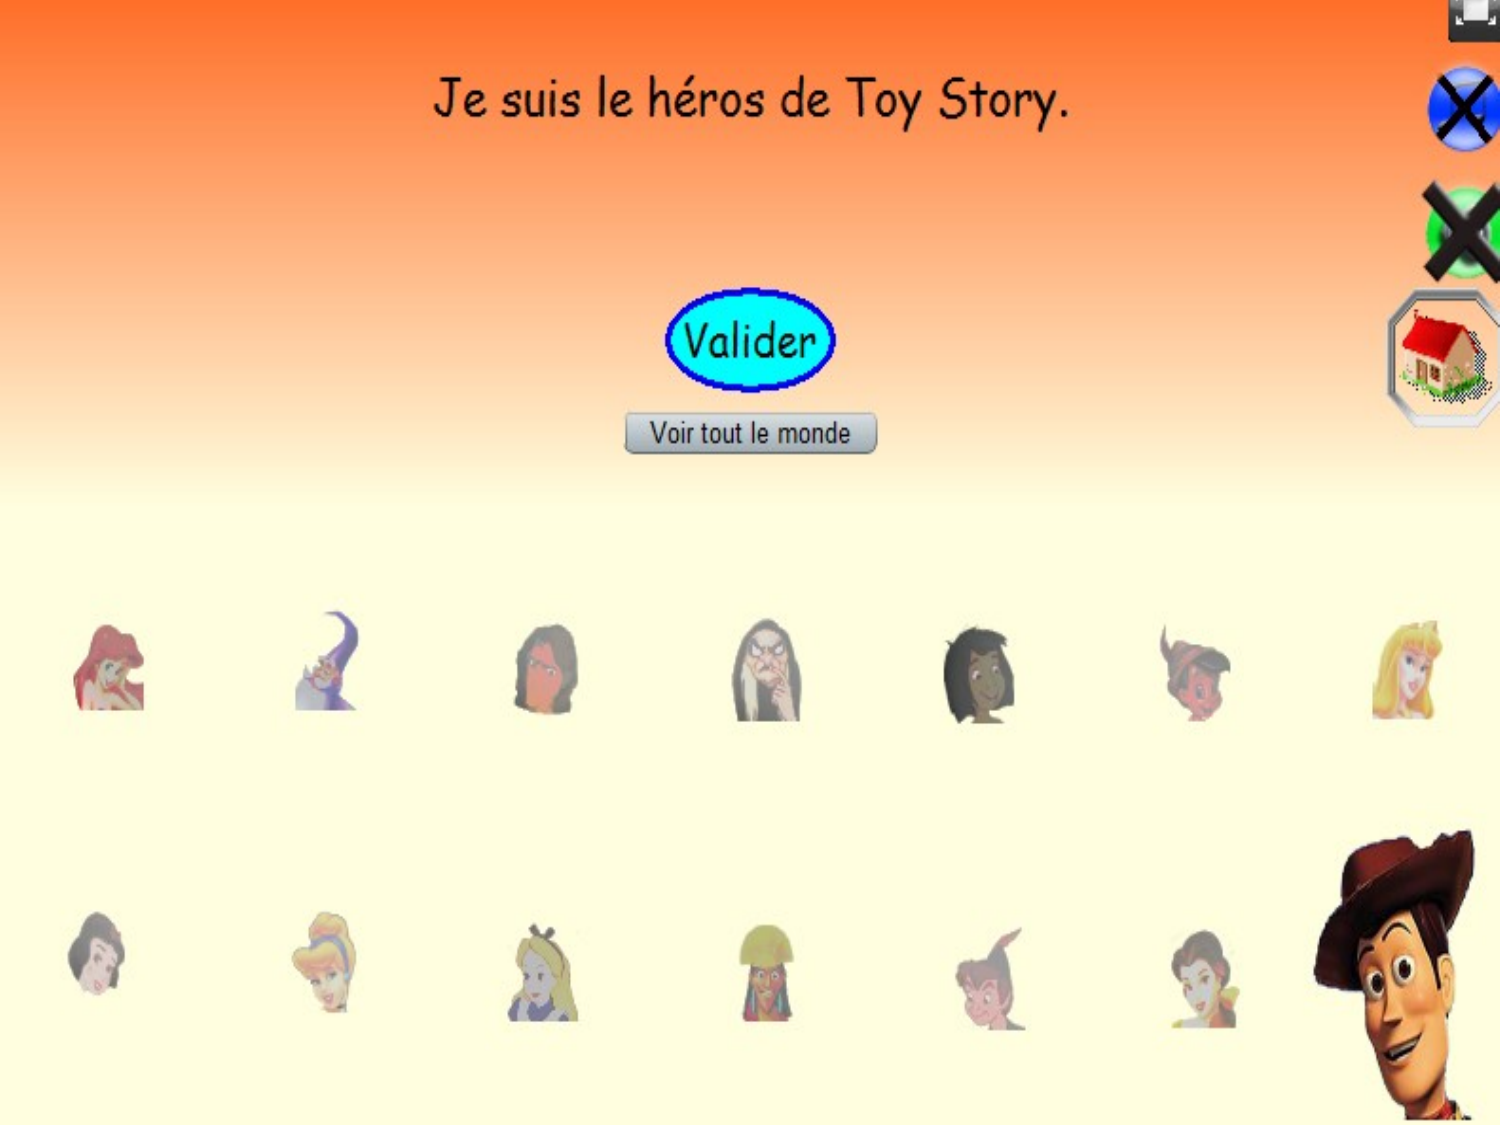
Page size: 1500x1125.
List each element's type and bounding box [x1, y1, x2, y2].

list [0, 0, 1500, 1125]
